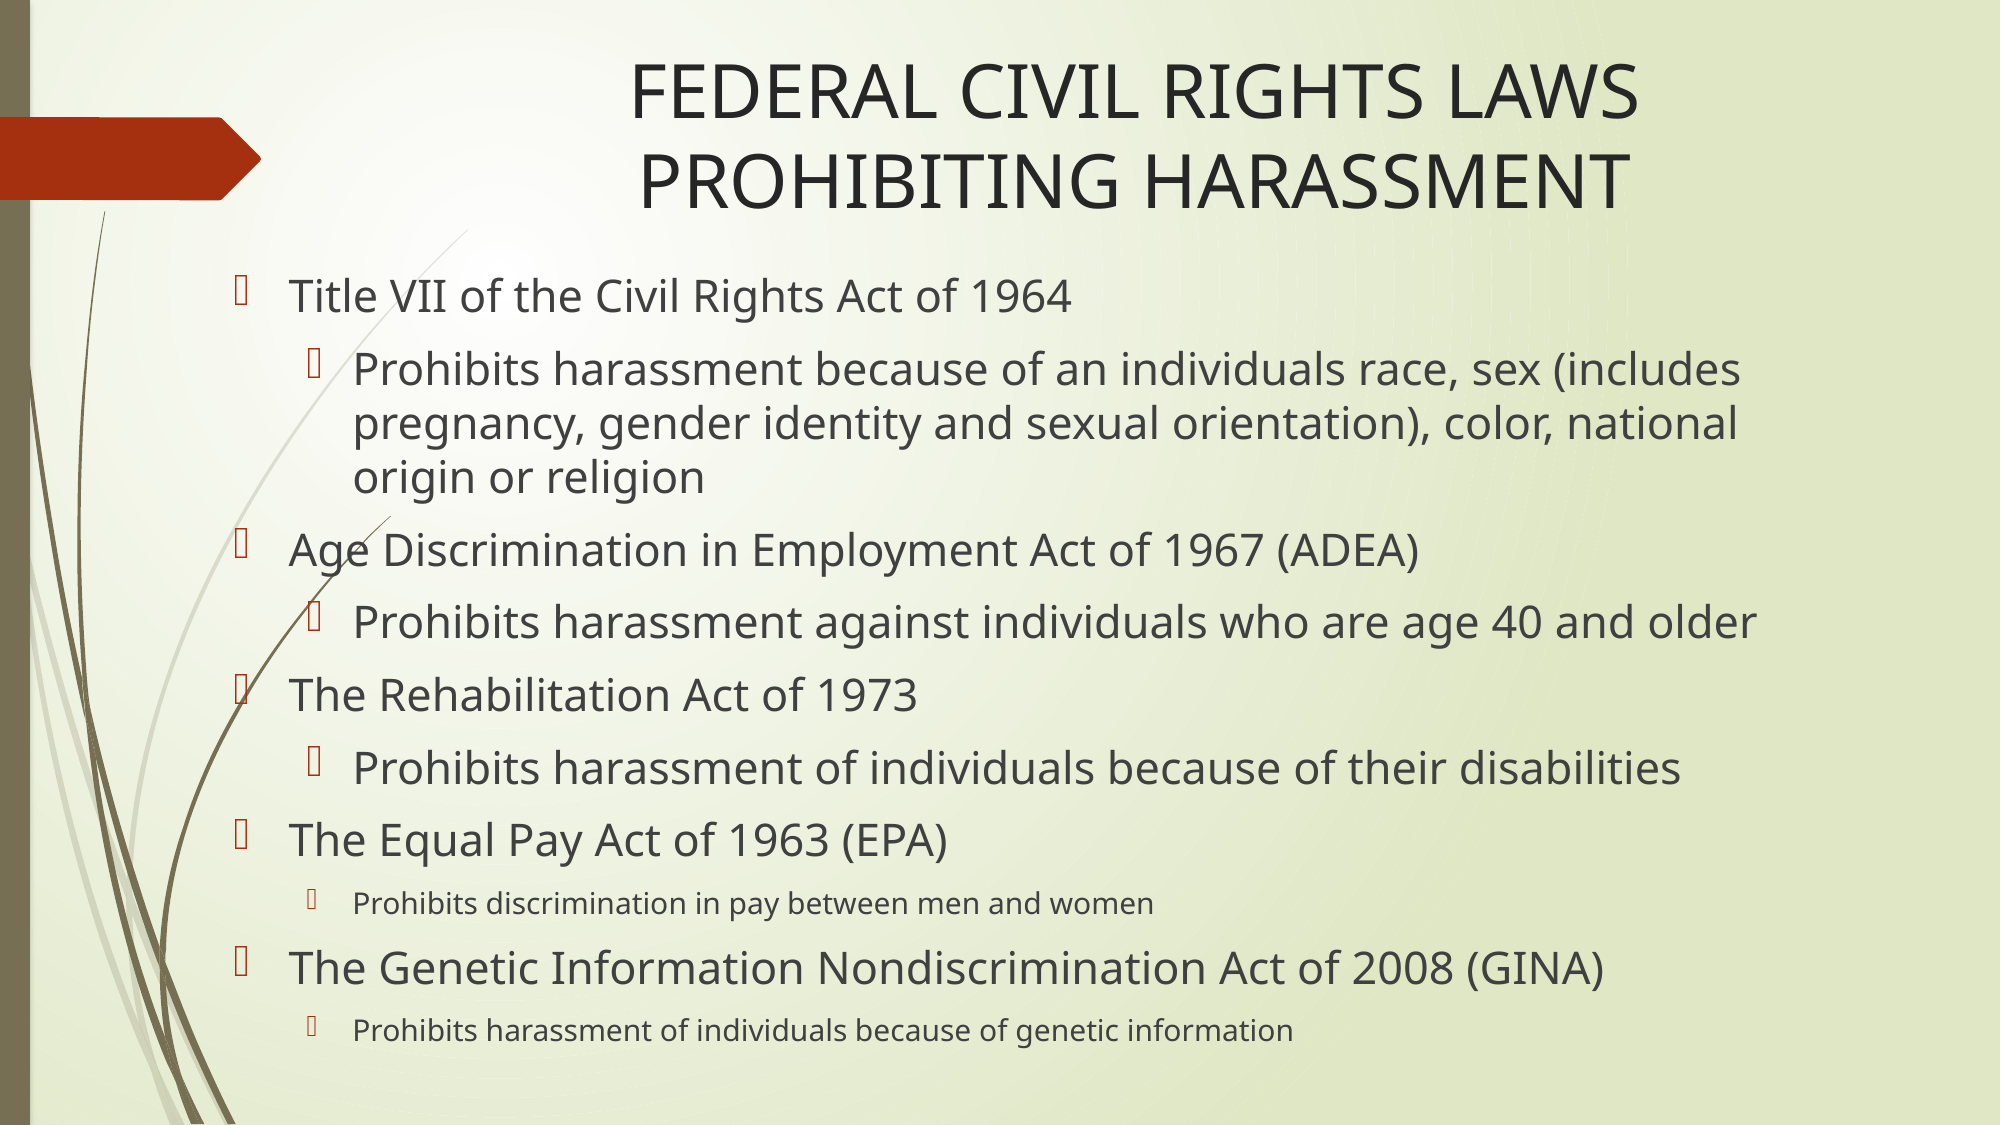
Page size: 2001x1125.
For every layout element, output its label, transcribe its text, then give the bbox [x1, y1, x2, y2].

title FEDERAL CIVIL RIGHTS LAWS PROHIBITING HARASSMENT [425, 35, 1844, 248]
list Title VII of the Civil Rights Act of 1964 Prohibits harassment because of an individuals race, sex (includes pregnancy, gender identity and sexual orientation), color, national origin or religion Age Discrimination in Employment Act of 1967 (ADEA) Prohibits harassment against individuals who are age 40 and older The Rehabilitation Act of 1973 Prohibits harassment of individuals because of their disabilities The Equal Pay Act of 1963 (EPA) Prohibits discrimination in pay between men and women The Genetic Information Nondiscrimination Act of 2008 (GINA) Prohibits harassment of individuals because of genetic information [218, 260, 1888, 1064]
